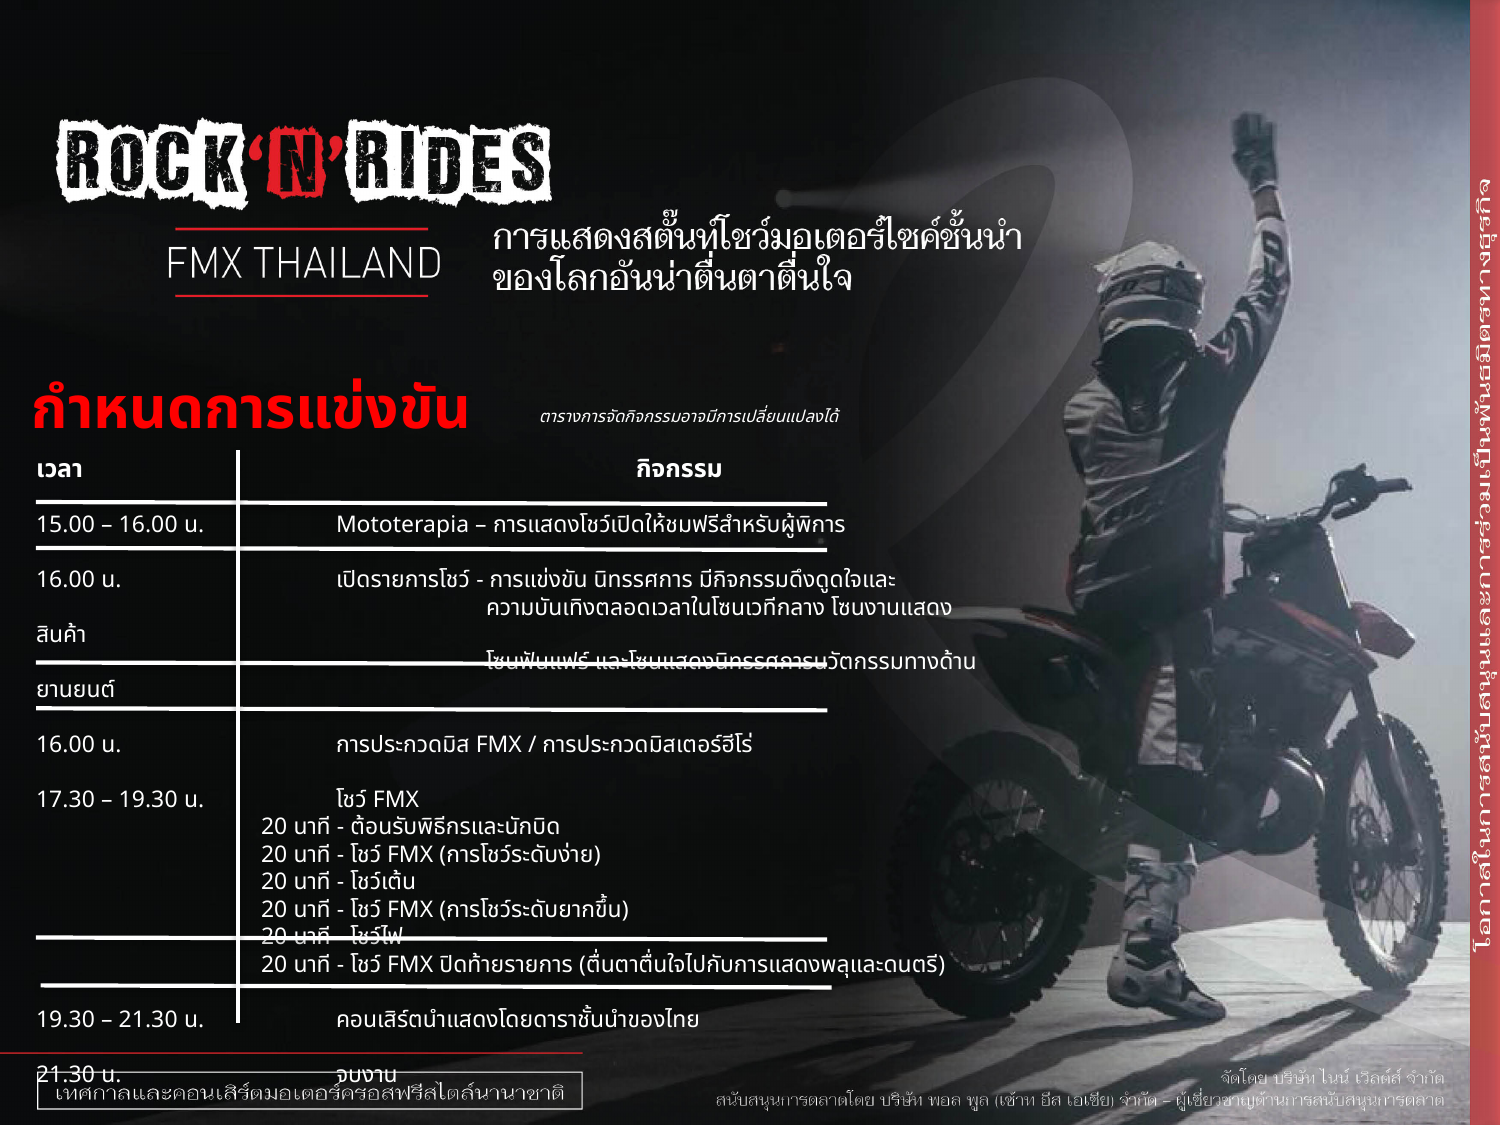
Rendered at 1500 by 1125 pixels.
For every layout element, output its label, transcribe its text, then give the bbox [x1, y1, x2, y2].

text_box ตารางการจัดกิจกรรมอาจมีการเปลี่ยนแปลงได้ [523, 398, 960, 434]
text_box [243, 547, 828, 551]
text_box กำหนดการแข่งขัน [17, 363, 832, 448]
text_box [35, 547, 233, 551]
picture [0, 0, 1500, 1125]
text_box เวลา กิจกรรม 15.00 – 16.00 น. Mototerapia – การแสดงโชว์เปิดให้ชมฟรีสำหรับผู้พิการ 16.00 น. เปิดรายการโชว์ - การแข่งขัน นิทรรศการ มีกิจกรรมดึงดูดใจและ ความบันเทิงตลอดเวลาในโซนเวทีกลาง โซนงานแสดงสินค้า โซนฟันแฟร์ และโซนแสดงนิทรรศการนวัตกรรมทางด้านยานยนต์ 16.00 น. การประกวดมิส FMX / การประกวดมิสเตอร์ฮีโร่ 17.30 – 19.30 น. โชว์ FMX 20 นาที - ต้อนรับพิธีกรและนักบิด 20 นาที - โชว์ FMX (การโชว์ระดับง่าย) 20 นาที - โชว์เต้น 20 นาที - โชว์ FMX (การโชว์ระดับยากขึ้น) 20 นาที - โชว์ไฟ 20 นาที - โชว์ FMX ปิดท้ายรายการ (ตื่นตาตื่นใจไปกับการแสดงพลุและดนตรี) 19.30 – 21.30 น. คอนเสิร์ตนำแสดงโดยดาราชั้นนำของไทย 21.30 น. จบงาน [21, 445, 1015, 1094]
text_box [516, 379, 1473, 424]
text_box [35, 501, 233, 505]
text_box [243, 501, 828, 505]
